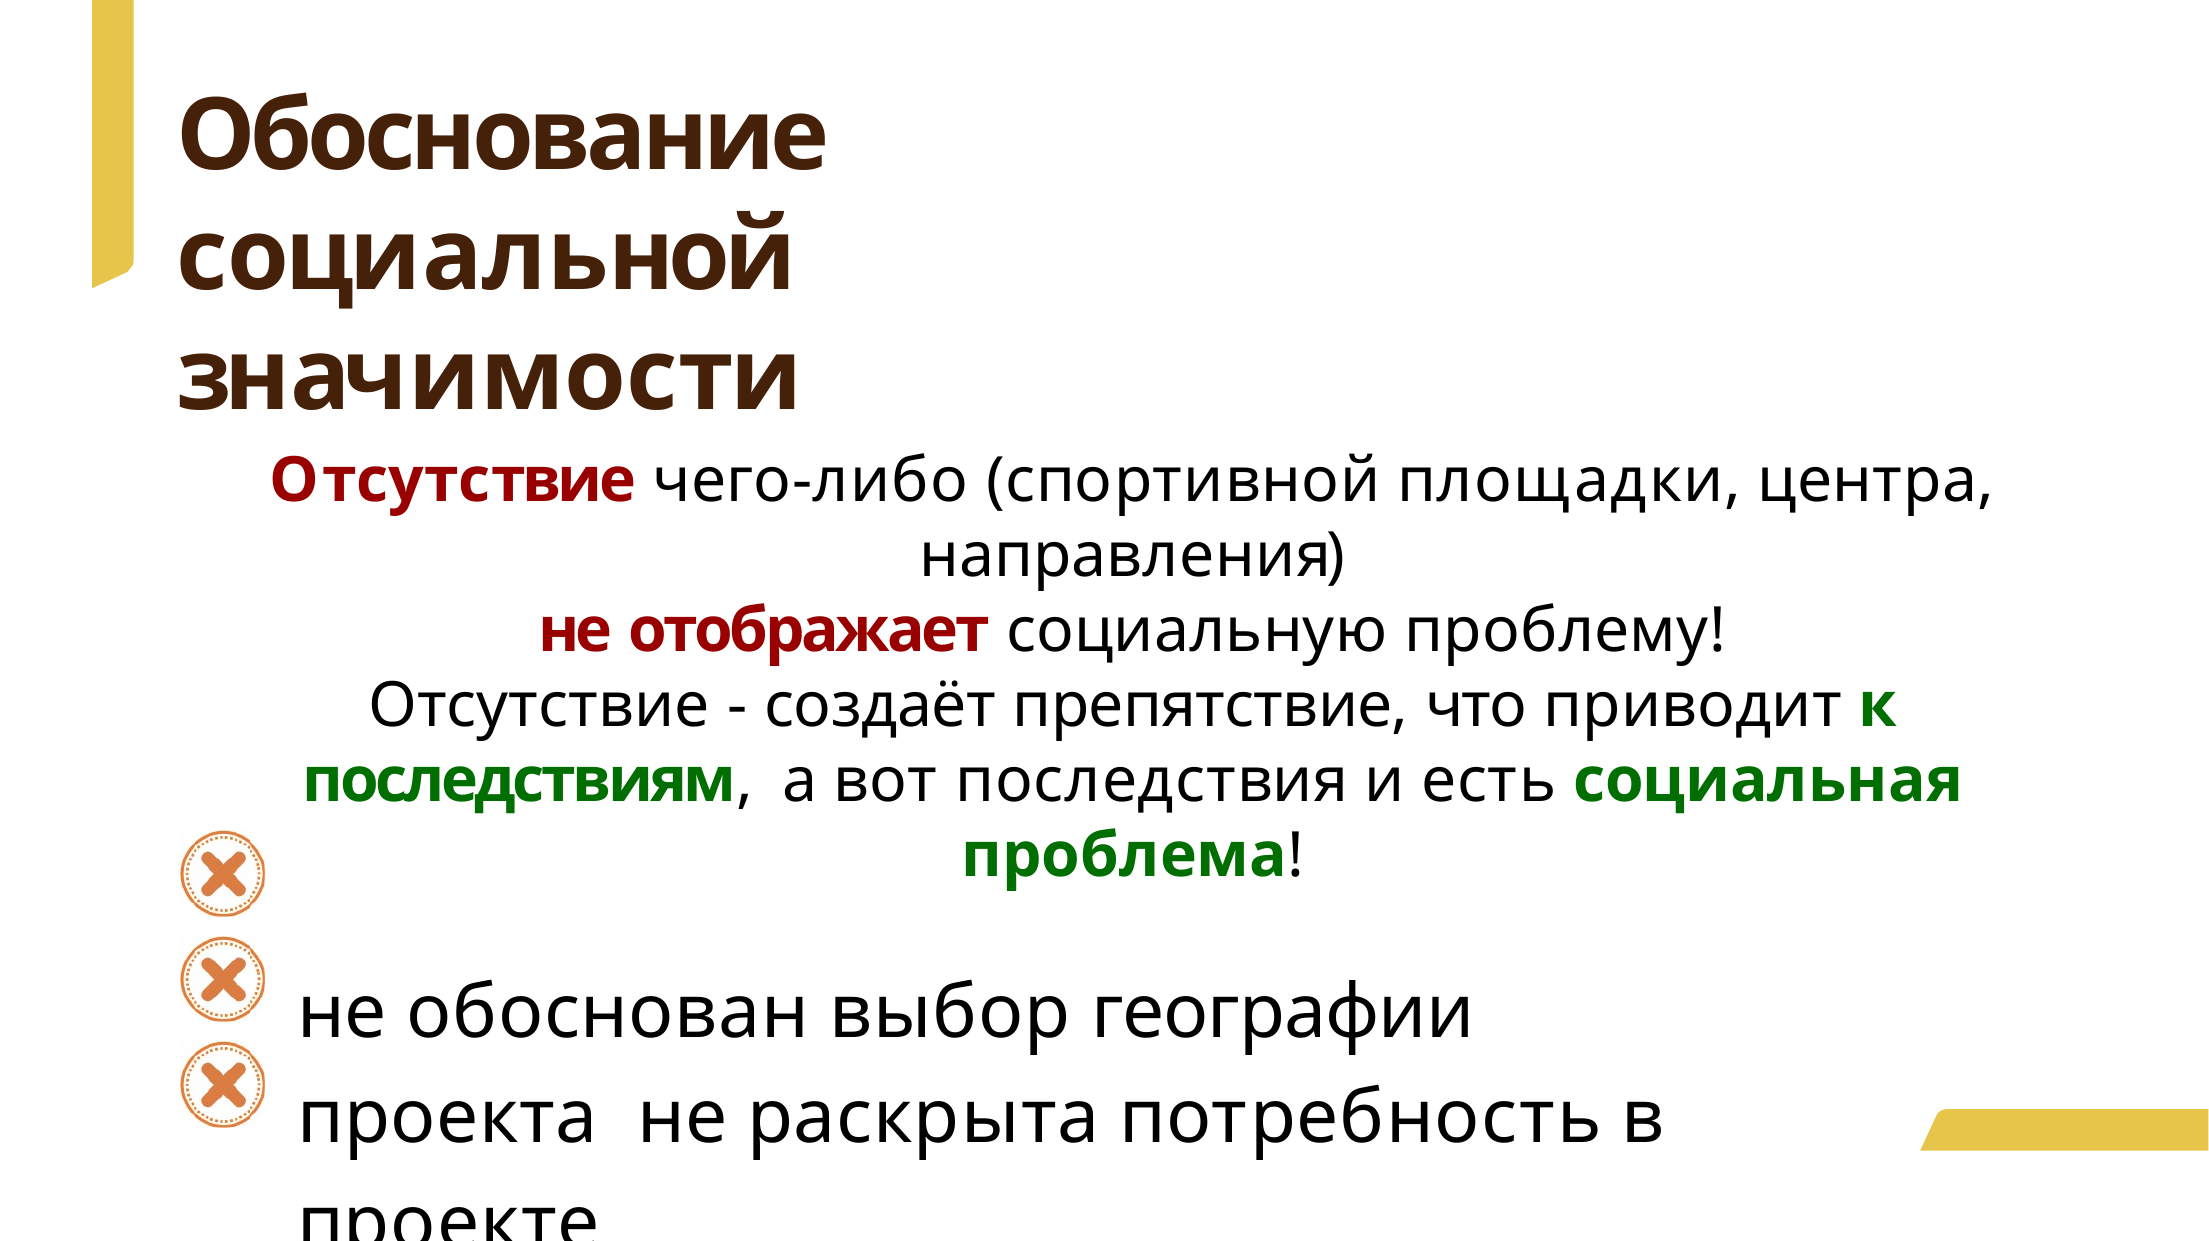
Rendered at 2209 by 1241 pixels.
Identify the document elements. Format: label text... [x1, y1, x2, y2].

text_box Отсутствие чего-либо (спортивной площадки, центра, направления) не отображает социальную проблему! Отсутствие - создаёт препятствие, что приводит к последствиям, а вот последствия и есть социальная проблема! не обоснован выбор географии проекта не раскрыта потребность в проекте заявленная проблема не соответствует решению [147, 437, 2117, 1241]
picture [180, 830, 266, 917]
picture [180, 935, 266, 1023]
picture [179, 1041, 265, 1128]
title Обоснование социальной значимости [173, 68, 1322, 430]
